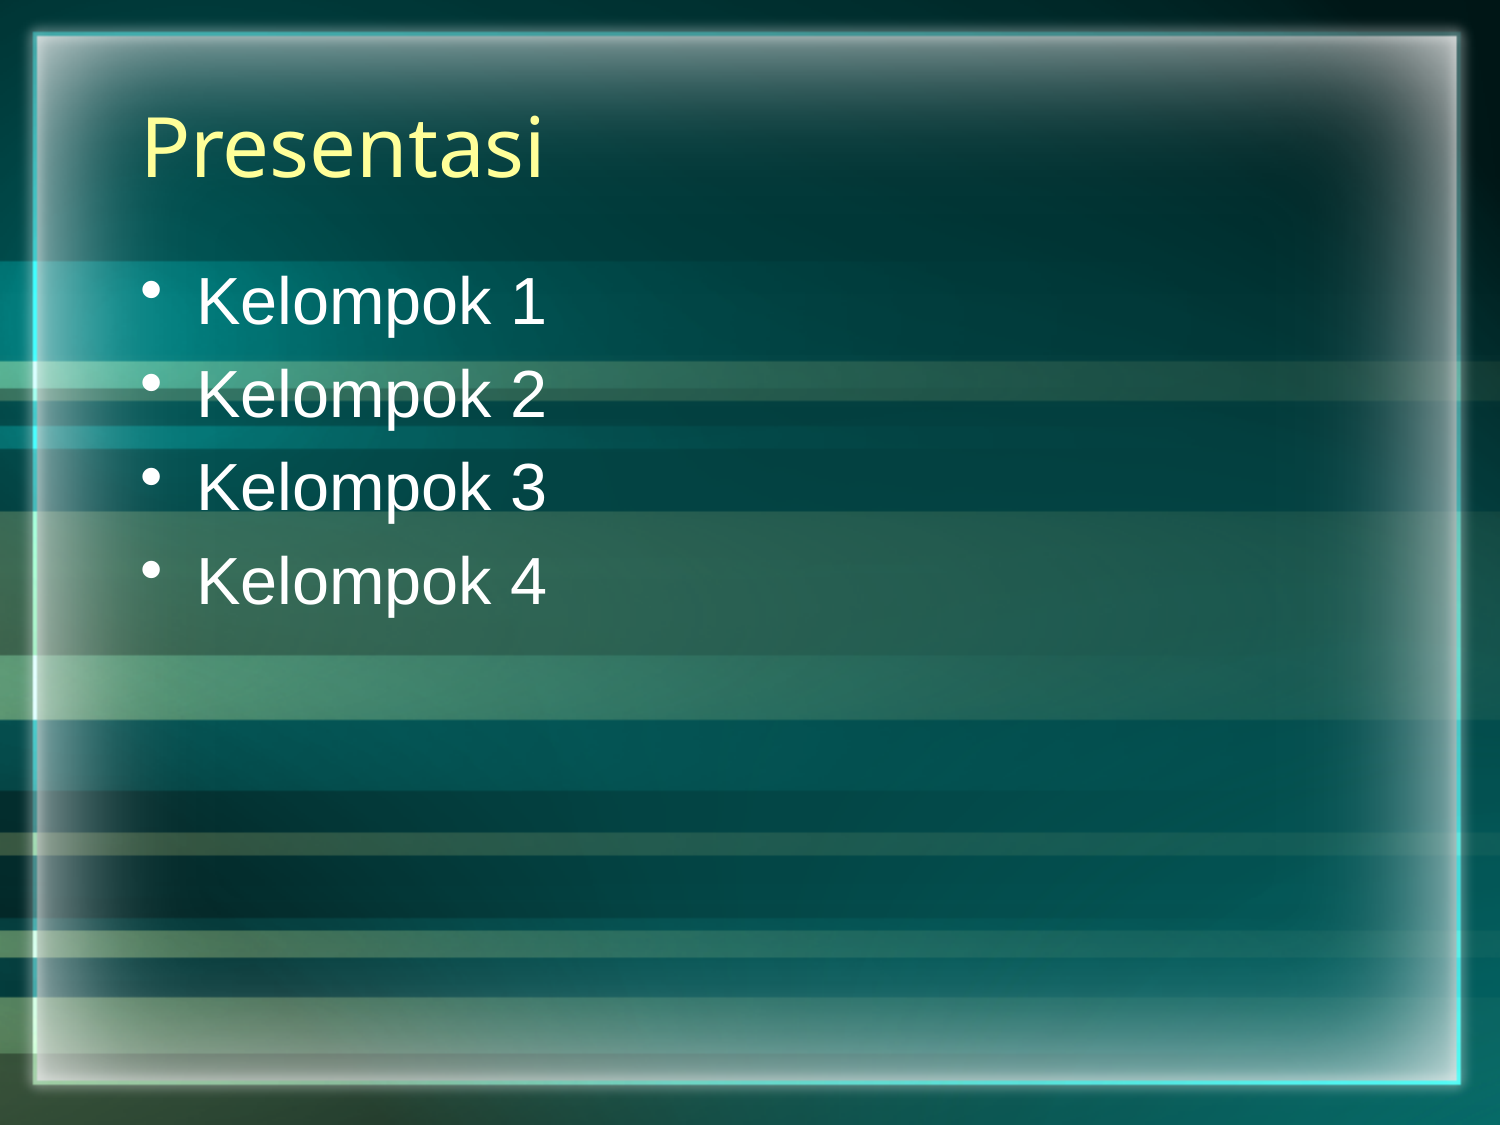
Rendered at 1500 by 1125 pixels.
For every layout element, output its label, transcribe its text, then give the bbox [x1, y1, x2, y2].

picture [0, 0, 1500, 1125]
title Presentasi [125, 50, 1363, 238]
list Kelompok 1 Kelompok 2 Kelompok 3 Kelompok 4 [125, 249, 1363, 988]
